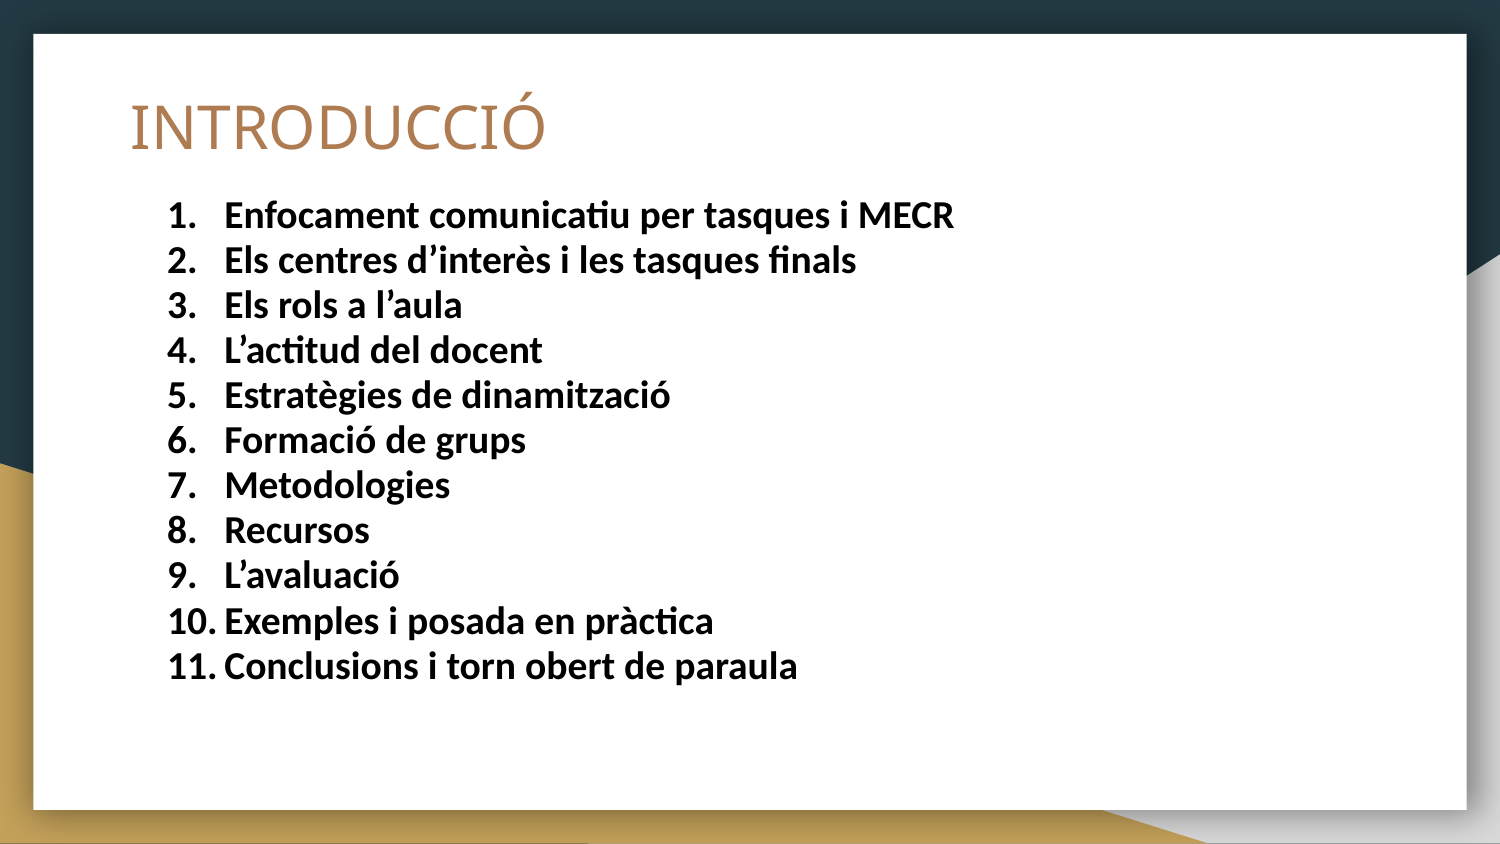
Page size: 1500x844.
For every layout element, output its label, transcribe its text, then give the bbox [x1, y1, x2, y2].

list Enfocament comunicatiu per tasques i MECR Els centres d’interès i les tasques finals Els rols a l’aula L’actitud del docent Estratègies de dinamització Formació de grups Metodologies Recursos L’avaluació Exemples i posada en pràctica Conclusions i torn obert de paraula [134, 177, 1366, 787]
title INTRODUCCIÓ [115, 74, 1348, 178]
